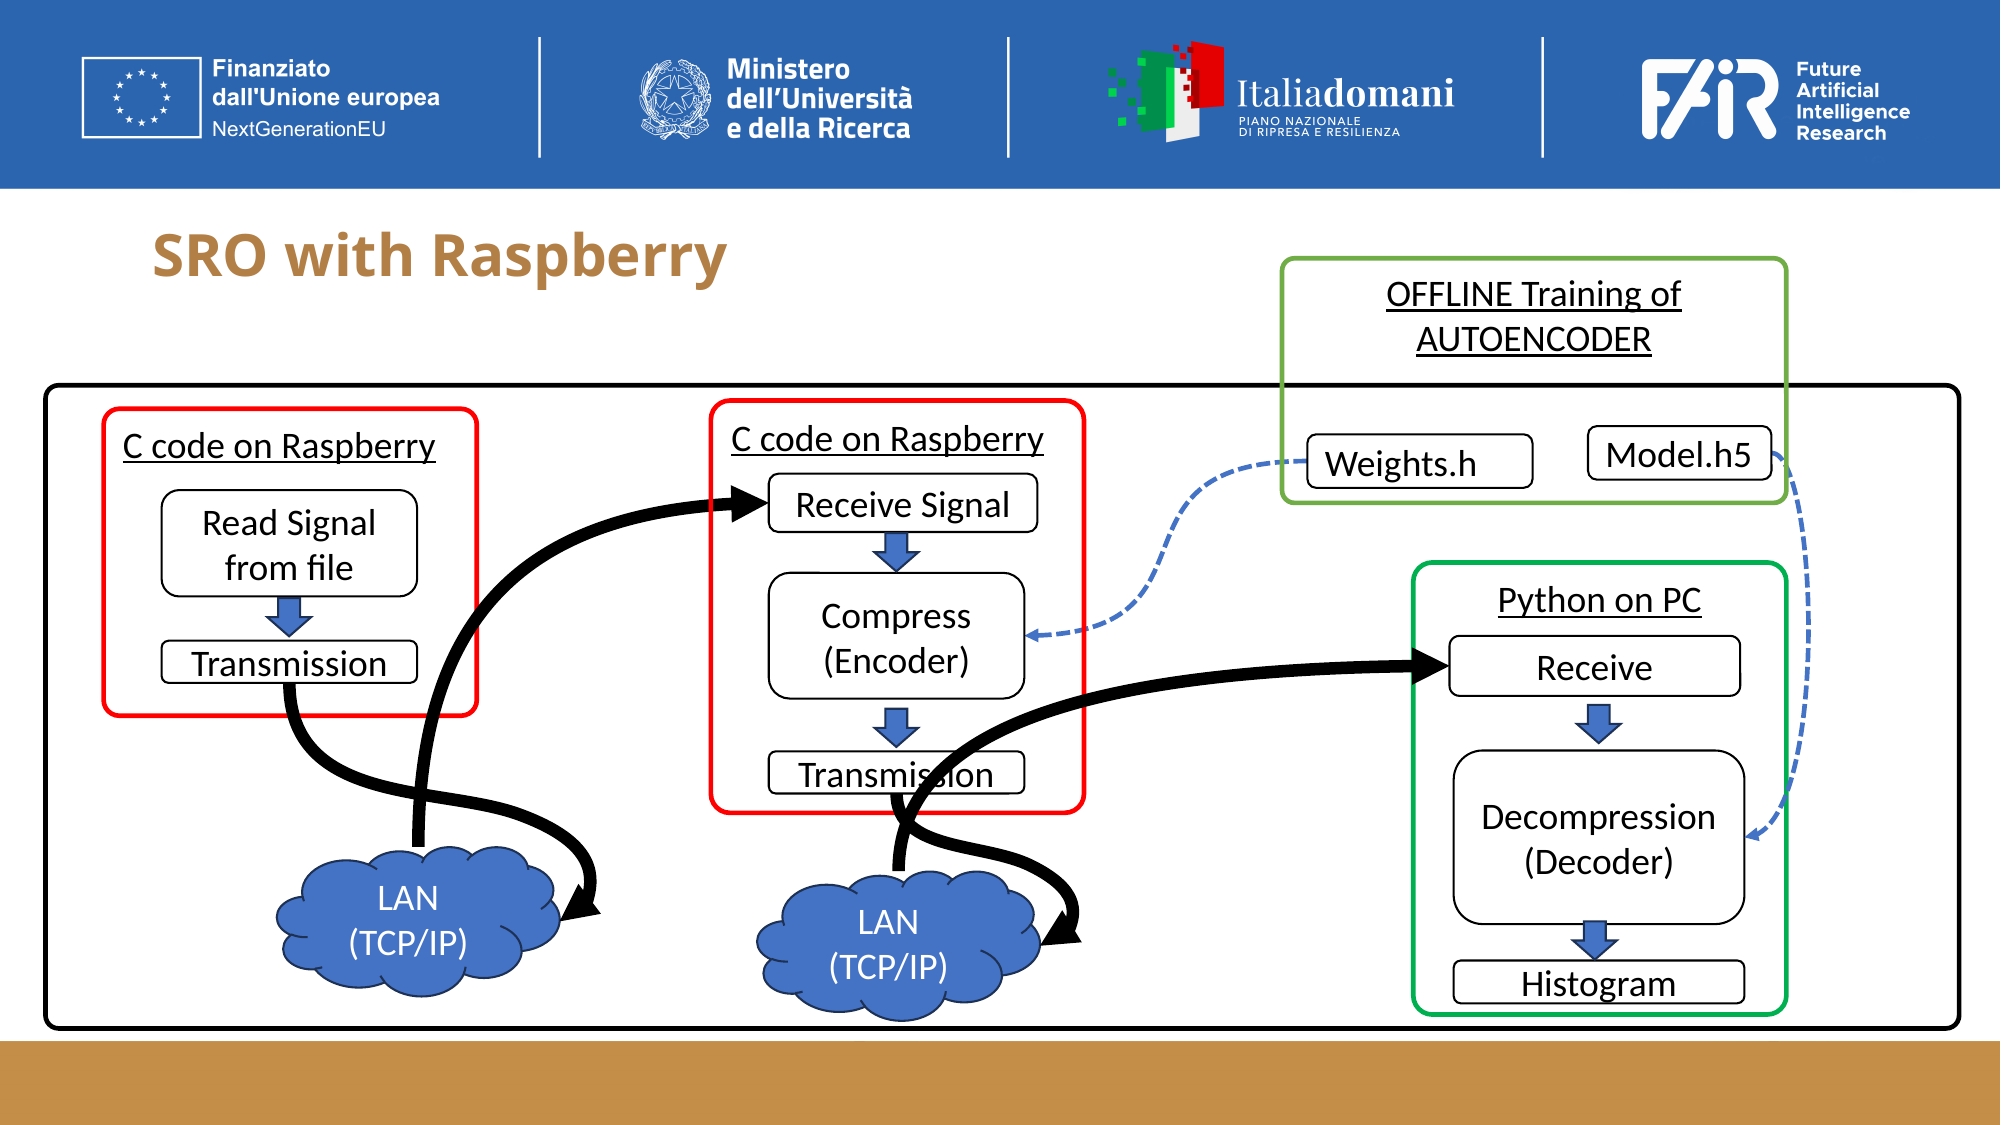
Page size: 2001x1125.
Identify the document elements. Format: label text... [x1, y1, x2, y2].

text_box LAN (TCP/IP) [755, 870, 1041, 1022]
text_box [44, 384, 1961, 1030]
text_box [871, 532, 922, 573]
text_box C code on Raspberry [709, 399, 1085, 584]
text_box [1574, 703, 1624, 745]
text_box Transmission [769, 750, 954, 795]
text_box C code on Raspberry [769, 636, 1086, 753]
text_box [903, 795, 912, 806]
picture [0, 1041, 2000, 1125]
title SRO with Raspberry [137, 219, 1863, 348]
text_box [1024, 461, 1308, 636]
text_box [1039, 665, 1450, 946]
picture [0, 0, 2000, 196]
text_box Transmission [930, 750, 1026, 795]
text_box Compress (Encoder) [769, 571, 1026, 700]
text_box [264, 597, 314, 638]
text_box C code on Raspberry [918, 722, 1039, 814]
text_box [871, 707, 922, 749]
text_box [1744, 452, 1772, 838]
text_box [267, 704, 440, 834]
text_box LAN (TCP/IP) [275, 846, 561, 998]
text_box [1570, 920, 1620, 962]
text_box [559, 502, 769, 922]
text_box C code on Raspberry [769, 792, 893, 814]
text_box OFFLINE Training of AUTOENCODER [1280, 257, 1788, 504]
text_box Receive [1448, 634, 1742, 697]
